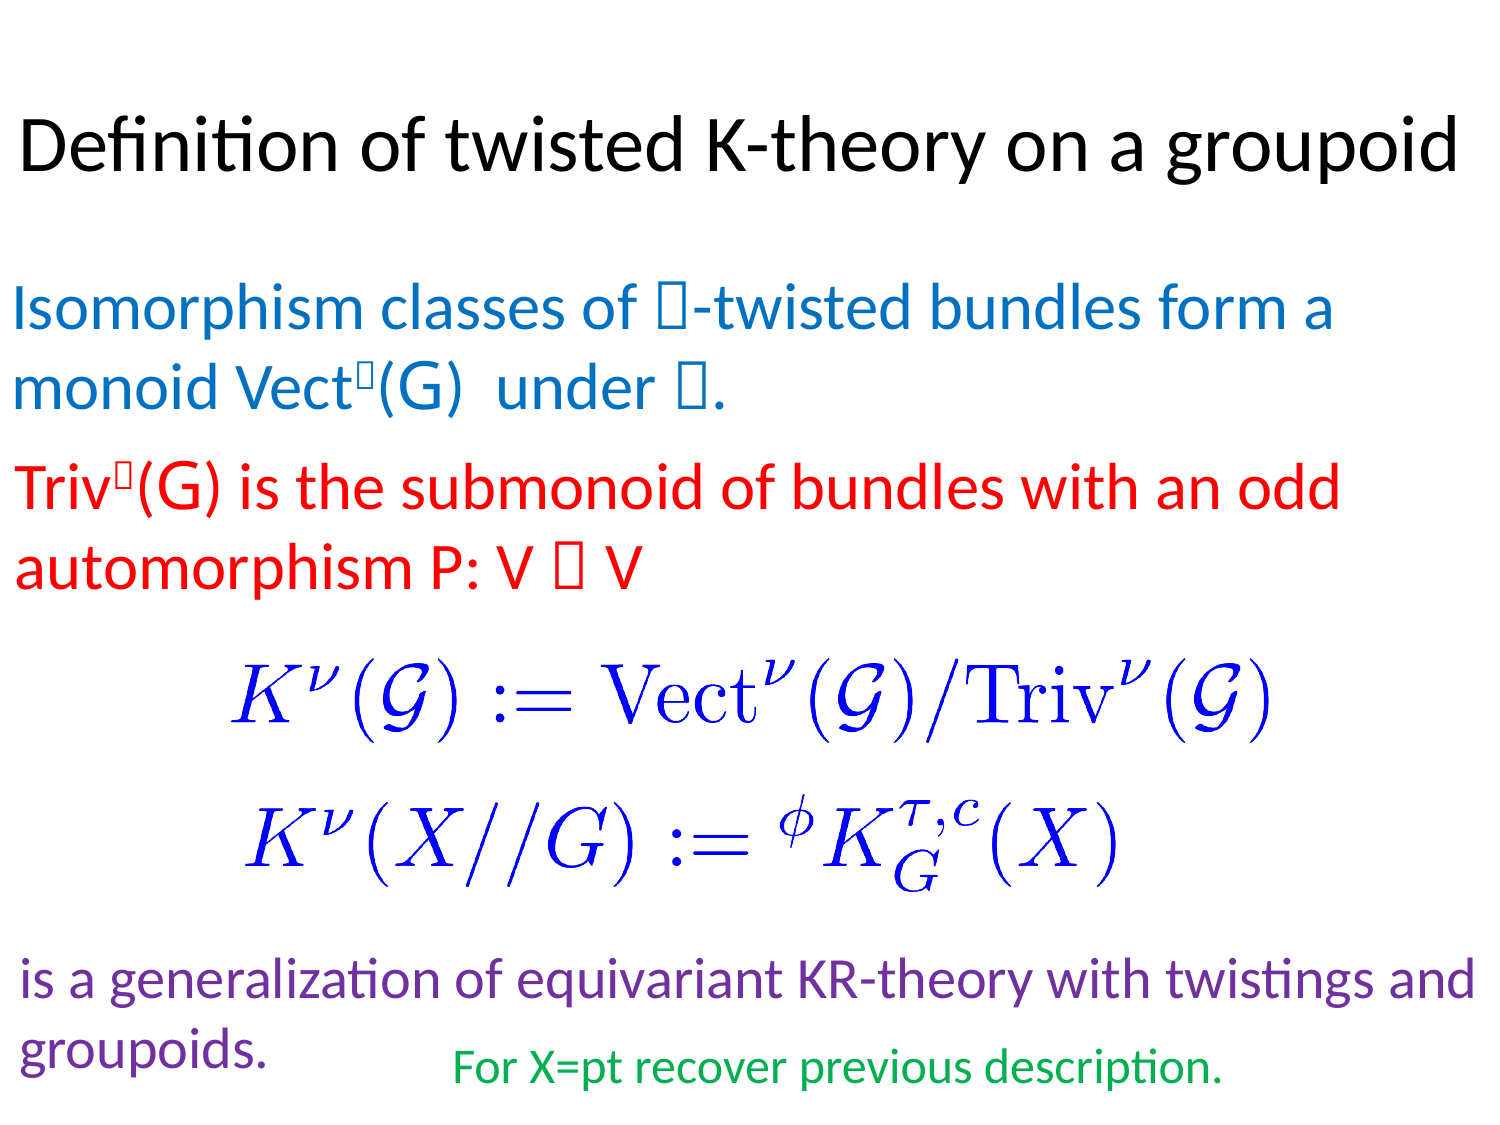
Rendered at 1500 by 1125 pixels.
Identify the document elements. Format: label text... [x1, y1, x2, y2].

picture [231, 658, 1269, 743]
picture [245, 794, 1117, 892]
text_box For X=pt recover previous description. [437, 1026, 1375, 1101]
title Definition of twisted K-theory on a groupoid [0, 45, 1500, 233]
text_box Isomorphism classes of -twisted bundles form a monoid Vect(G) under . [0, 255, 1425, 431]
text_box is a generalization of equivariant KR-theory with twistings and groupoids. [4, 932, 1500, 1088]
text_box Triv(G) is the submonoid of bundles with an odd automorphism P: V  V [0, 435, 1500, 610]
